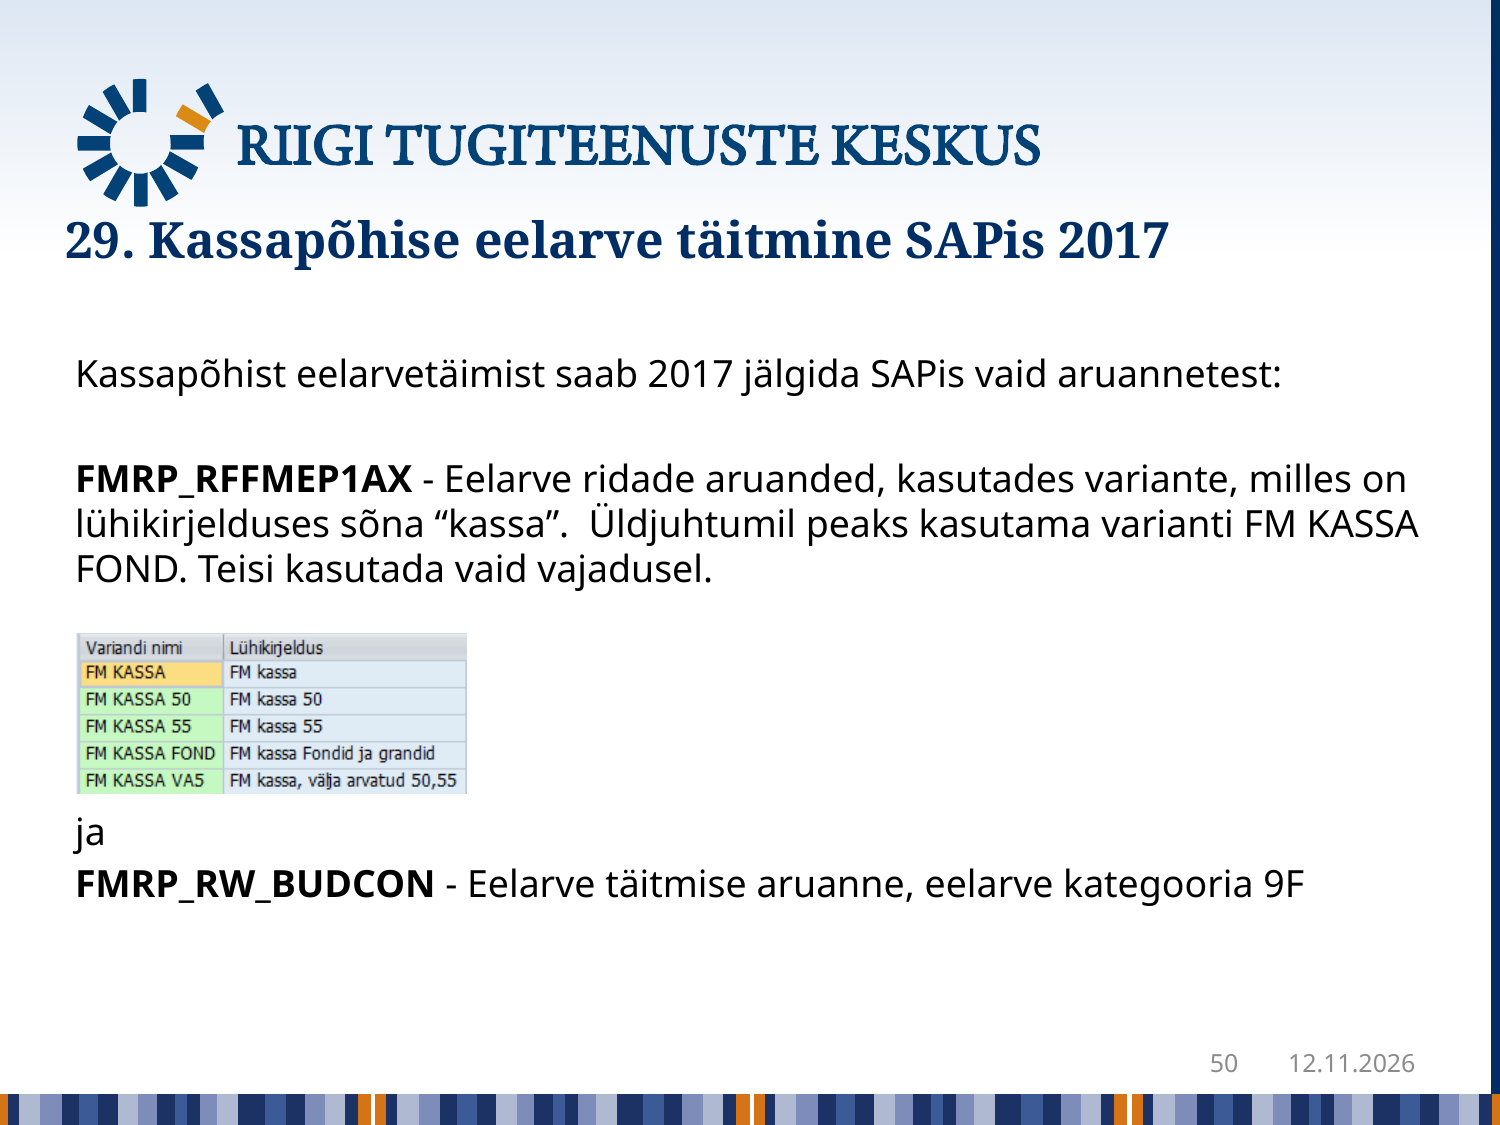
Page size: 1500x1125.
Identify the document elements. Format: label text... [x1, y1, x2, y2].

picture [76, 633, 467, 795]
title 29. Kassapõhise eelarve täitmine SAPis 2017 [64, 208, 1415, 291]
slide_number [1269, 1035, 1431, 1095]
list Kassapõhist eelarvetäimist saab 2017 jälgida SAPis vaid aruannetest: FMRP_RFFMEP1AX - Eelarve ridade aruanded, kasutades variante, milles on lühikirjelduses sõna “kassa”. Üldjuhtumil peaks kasutama varianti FM KASSA FOND. Teisi kasutada vaid vajadusel. ja FMRP_RW_BUDCON - Eelarve täitmise aruanne, eelarve kategooria 9F [75, 349, 1425, 1012]
slide_number 50 [1139, 1035, 1254, 1095]
